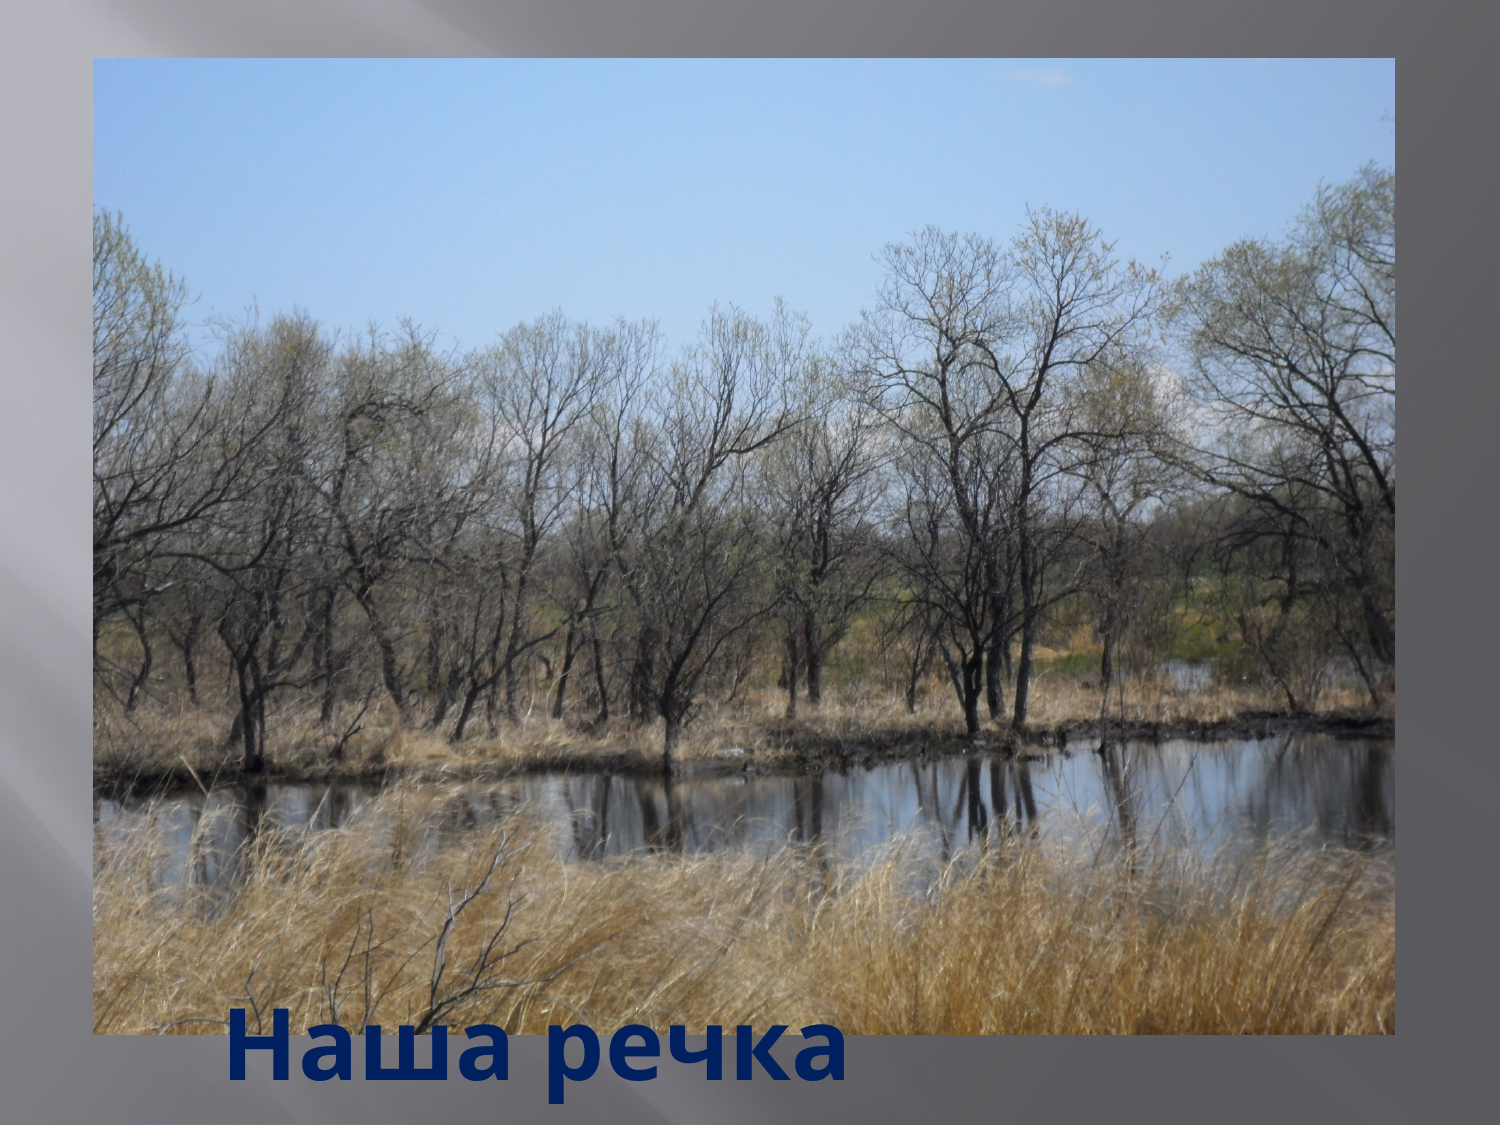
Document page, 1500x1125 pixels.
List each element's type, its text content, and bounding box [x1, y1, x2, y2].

text_box Наша речка Солонечка [128, 1076, 1383, 1125]
picture [93, 58, 1395, 1035]
